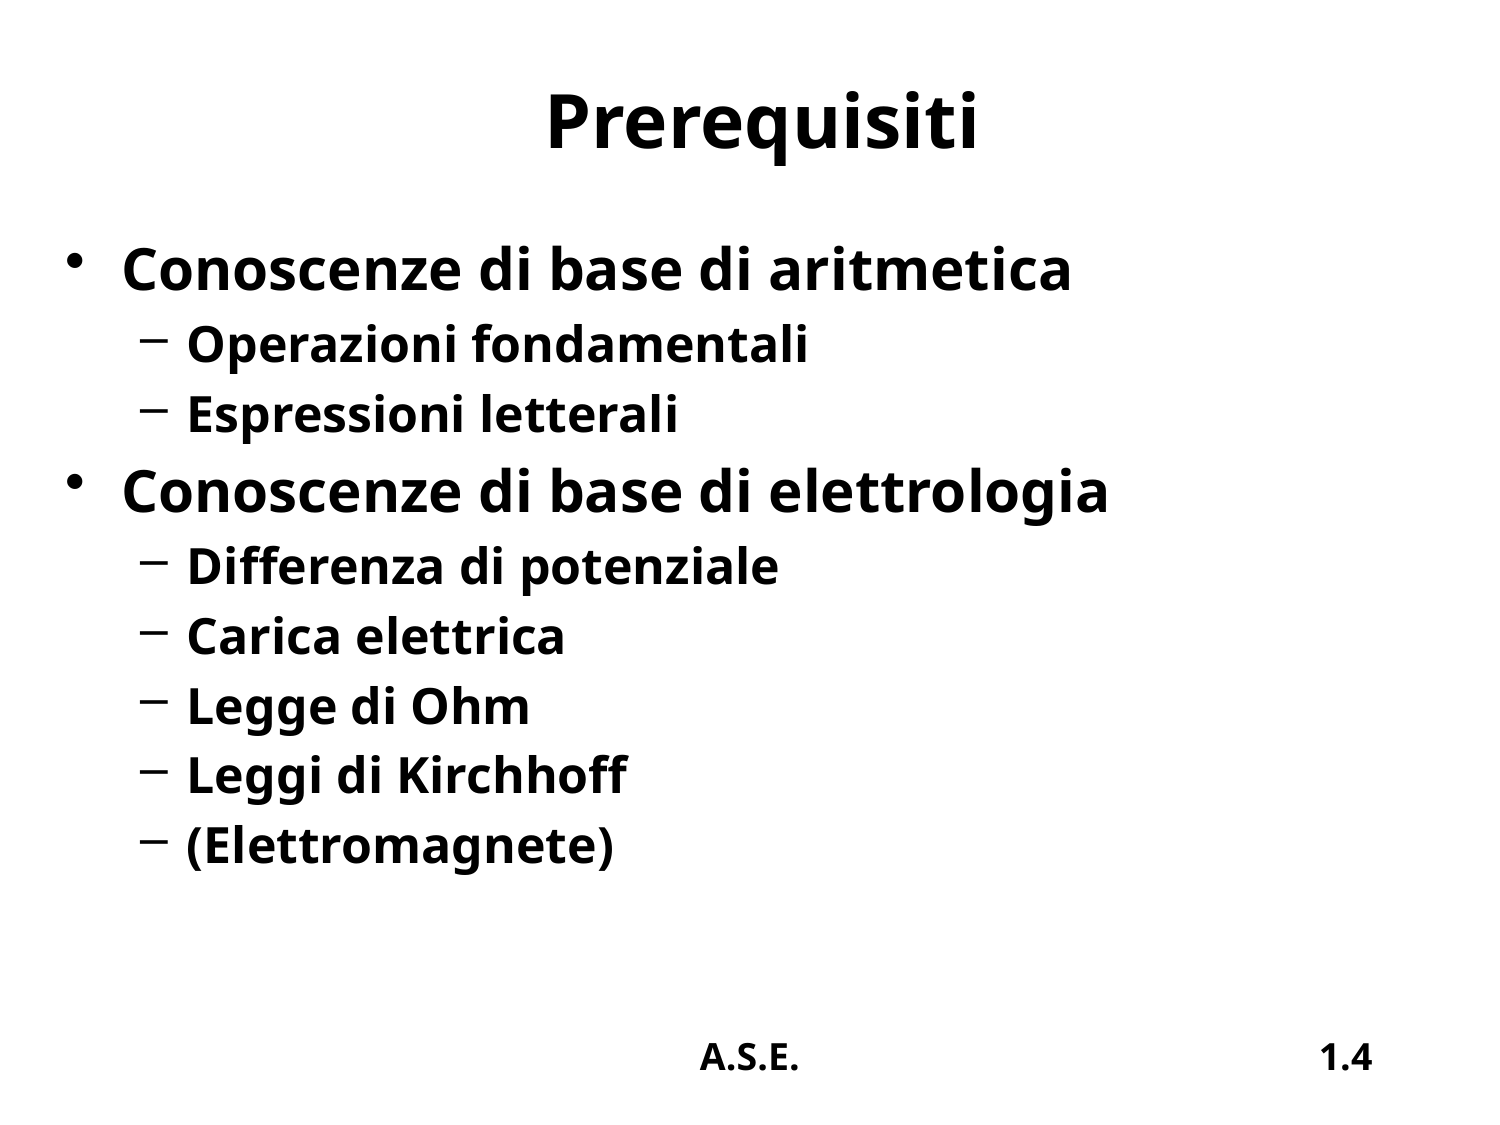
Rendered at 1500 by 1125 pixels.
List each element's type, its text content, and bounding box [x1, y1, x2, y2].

slide_number 1.4 [1074, 1024, 1388, 1101]
list Conoscenze di base di aritmetica Operazioni fondamentali Espressioni letterali Conoscenze di base di elettrologia Differenza di potenziale Carica elettrica Legge di Ohm Leggi di Kirchhoff (Elettromagnete) [49, 224, 1476, 1001]
title Prerequisiti [49, 24, 1476, 213]
footer A.S.E. [512, 1024, 988, 1101]
